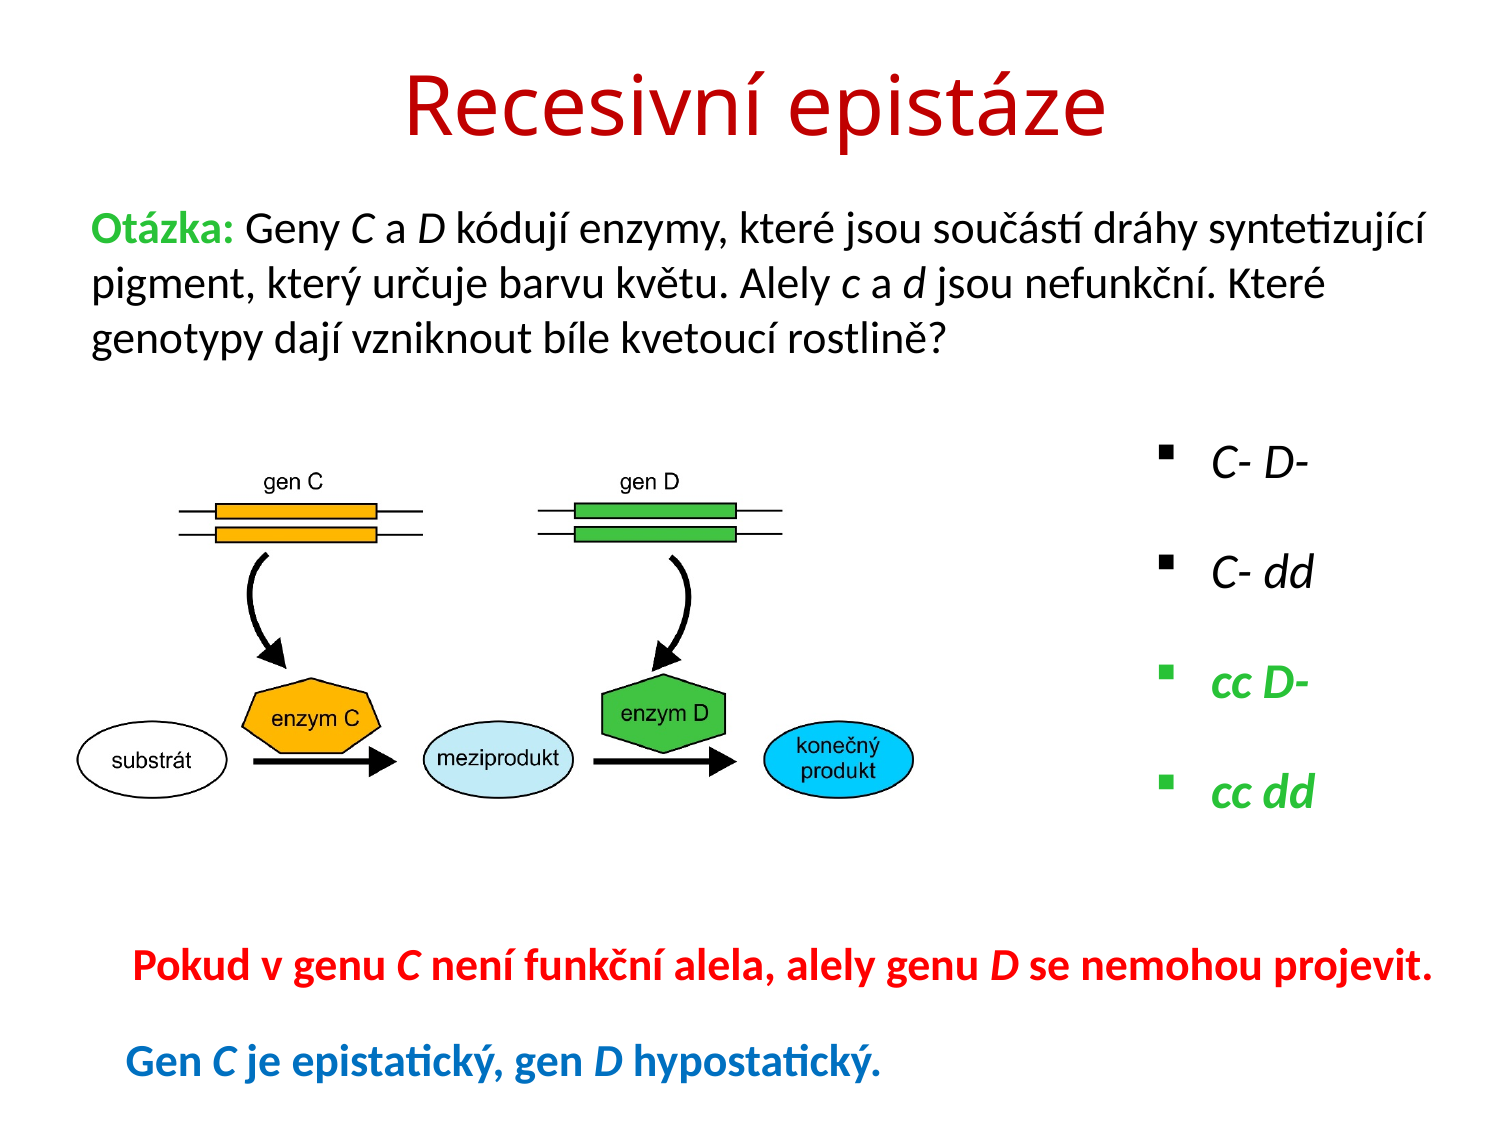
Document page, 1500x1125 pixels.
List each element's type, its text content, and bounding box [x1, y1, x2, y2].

text_box Otázka: Geny C a D kódují enzymy, které jsou součástí dráhy syntetizující pigment, který určuje barvu květu. Alely c a d jsou nefunkční. Které genotypy dají vzniknout bíle kvetoucí rostlině? [76, 190, 1452, 426]
picture [76, 472, 914, 799]
text_box Pokud v genu C není funkční alela, alely genu D se nemohou projevit. [117, 926, 1449, 997]
text_box Gen C je epistatický, gen D hypostatický. [110, 1023, 898, 1094]
text_box C- D- C- dd cc D- cc dd [1140, 421, 1331, 827]
title Recesivní epistáze [108, 0, 1403, 190]
